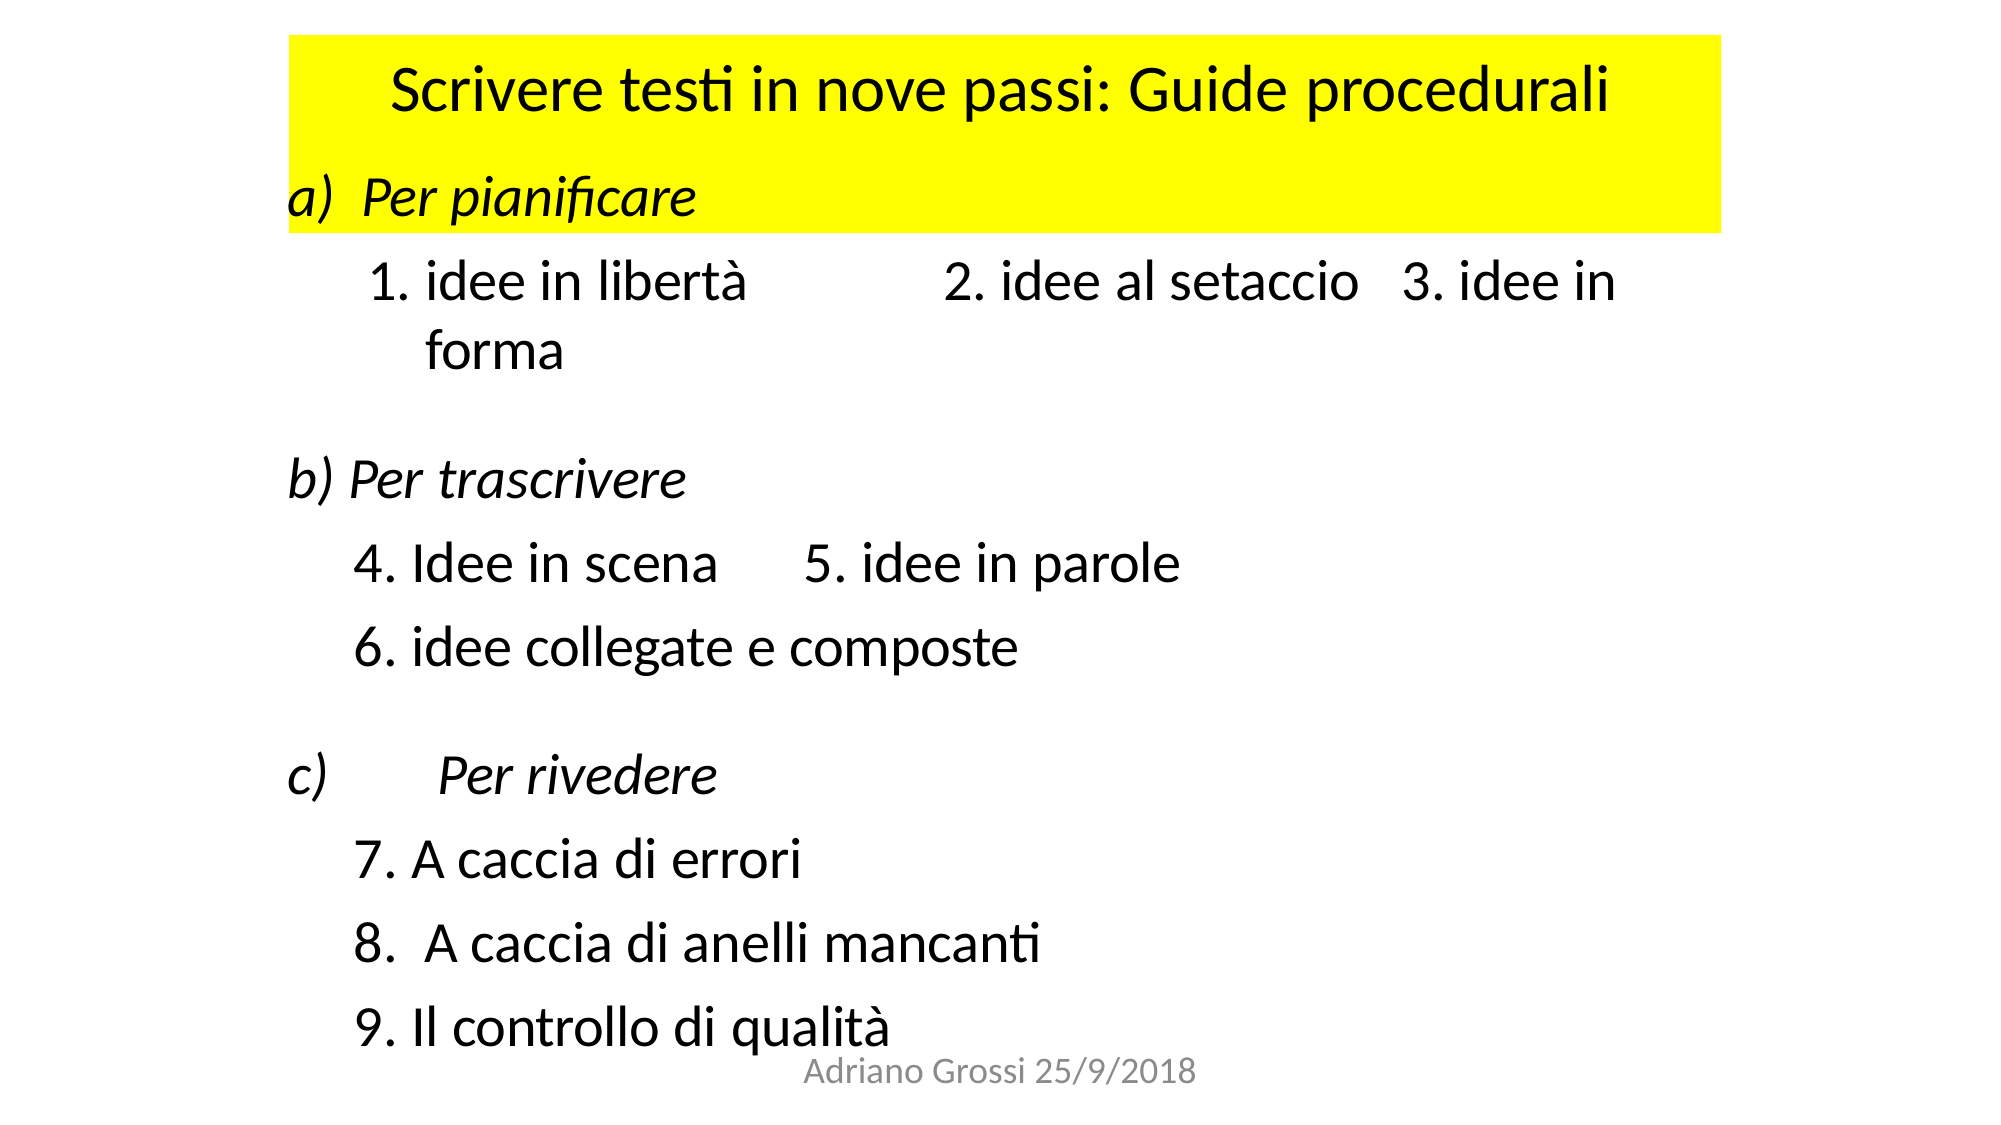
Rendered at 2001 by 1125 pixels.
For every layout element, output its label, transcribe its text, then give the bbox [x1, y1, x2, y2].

text_box Per pianificare idee in libertà 2. idee al setaccio 3. idee in forma Per trascrivere 4. Idee in scena 5. idee in parole 6. idee collegate e composte c) Per rivedere 7. A caccia di errori 8. A caccia di anelli mancanti 9. Il controllo di qualità [285, 141, 1637, 1059]
title Scrivere testi in nove passi: Guide procedurali [289, 34, 1722, 234]
footer Adriano Grossi 25/9/2018 [680, 1046, 1320, 1092]
